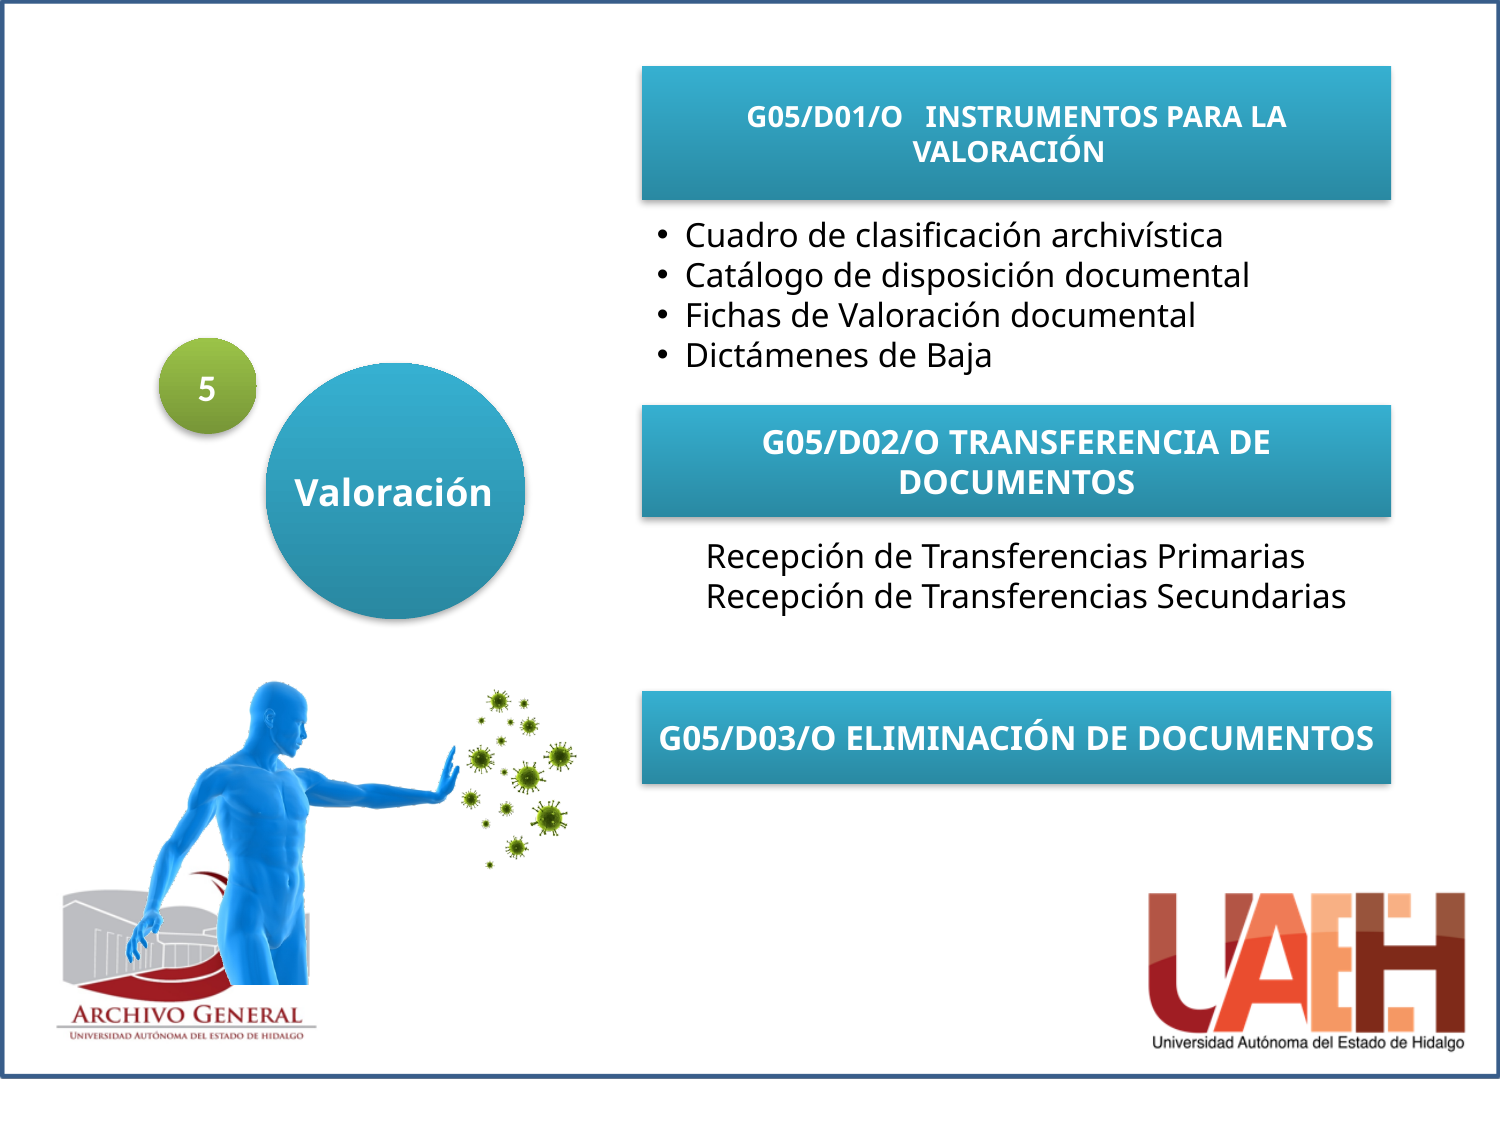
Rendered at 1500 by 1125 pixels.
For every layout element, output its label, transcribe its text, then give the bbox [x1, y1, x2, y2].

text_box G05/D02/O TRANSFERENCIA DE DOCUMENTOS [642, 405, 1392, 517]
picture [0, 0, 1500, 1125]
text_box Recepción de Transferencias Primarias Recepción de Transferencias Secundarias [690, 528, 1413, 623]
text_box G05/D01/O INSTRUMENTOS PARA LA VALORACIÓN [642, 66, 1392, 200]
text_box Cuadro de clasificación archivística Catálogo de disposición documental Fichas de Valoración documental Dictámenes de Baja [642, 207, 1392, 382]
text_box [159, 337, 526, 608]
text_box G05/D03/O ELIMINACIÓN DE DOCUMENTOS [642, 691, 1392, 784]
